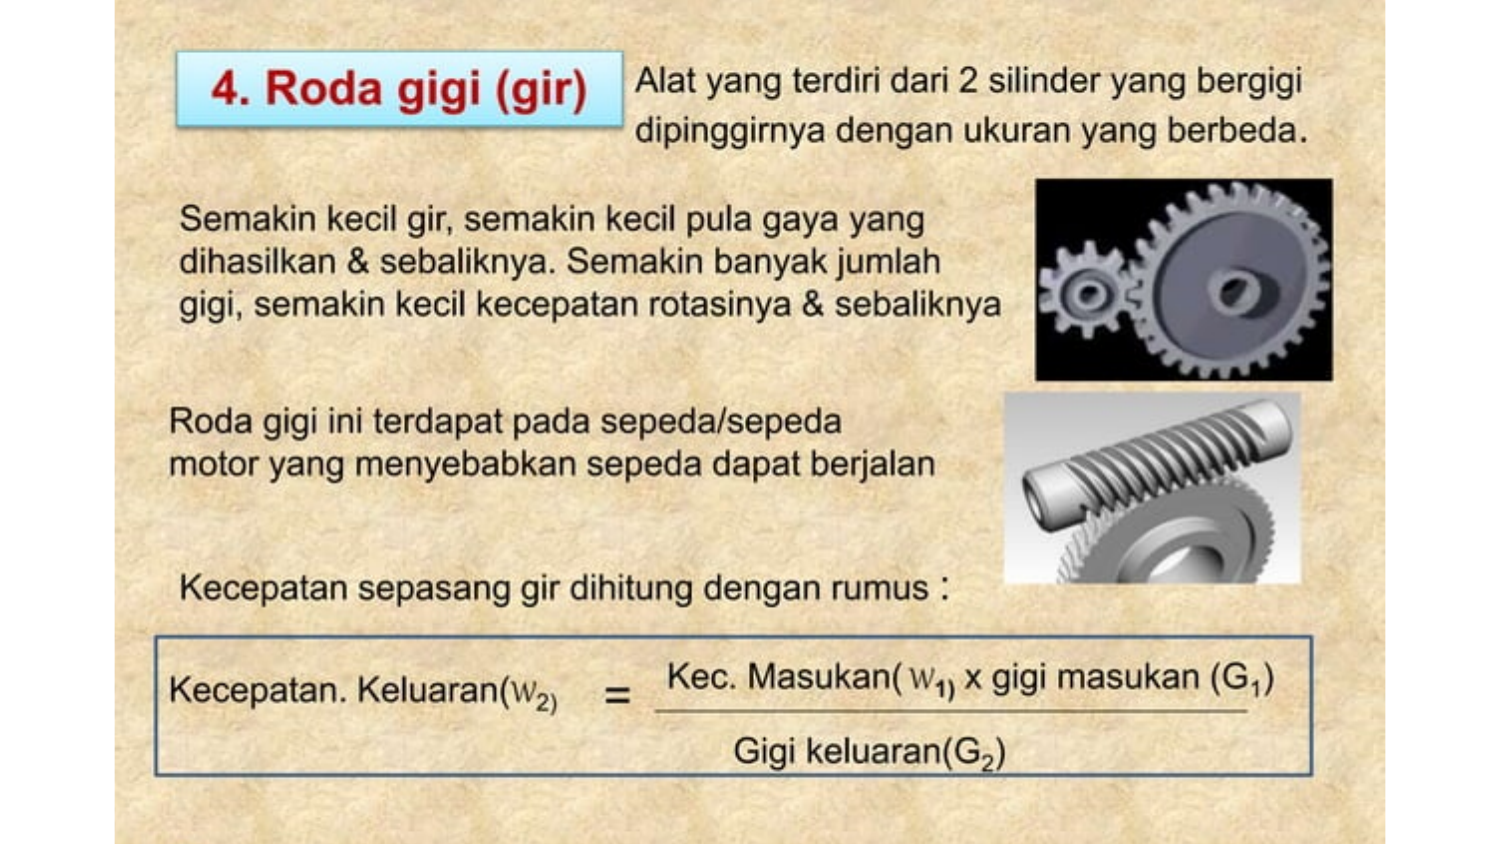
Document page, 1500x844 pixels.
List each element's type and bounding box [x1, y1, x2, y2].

picture [114, 0, 1386, 844]
